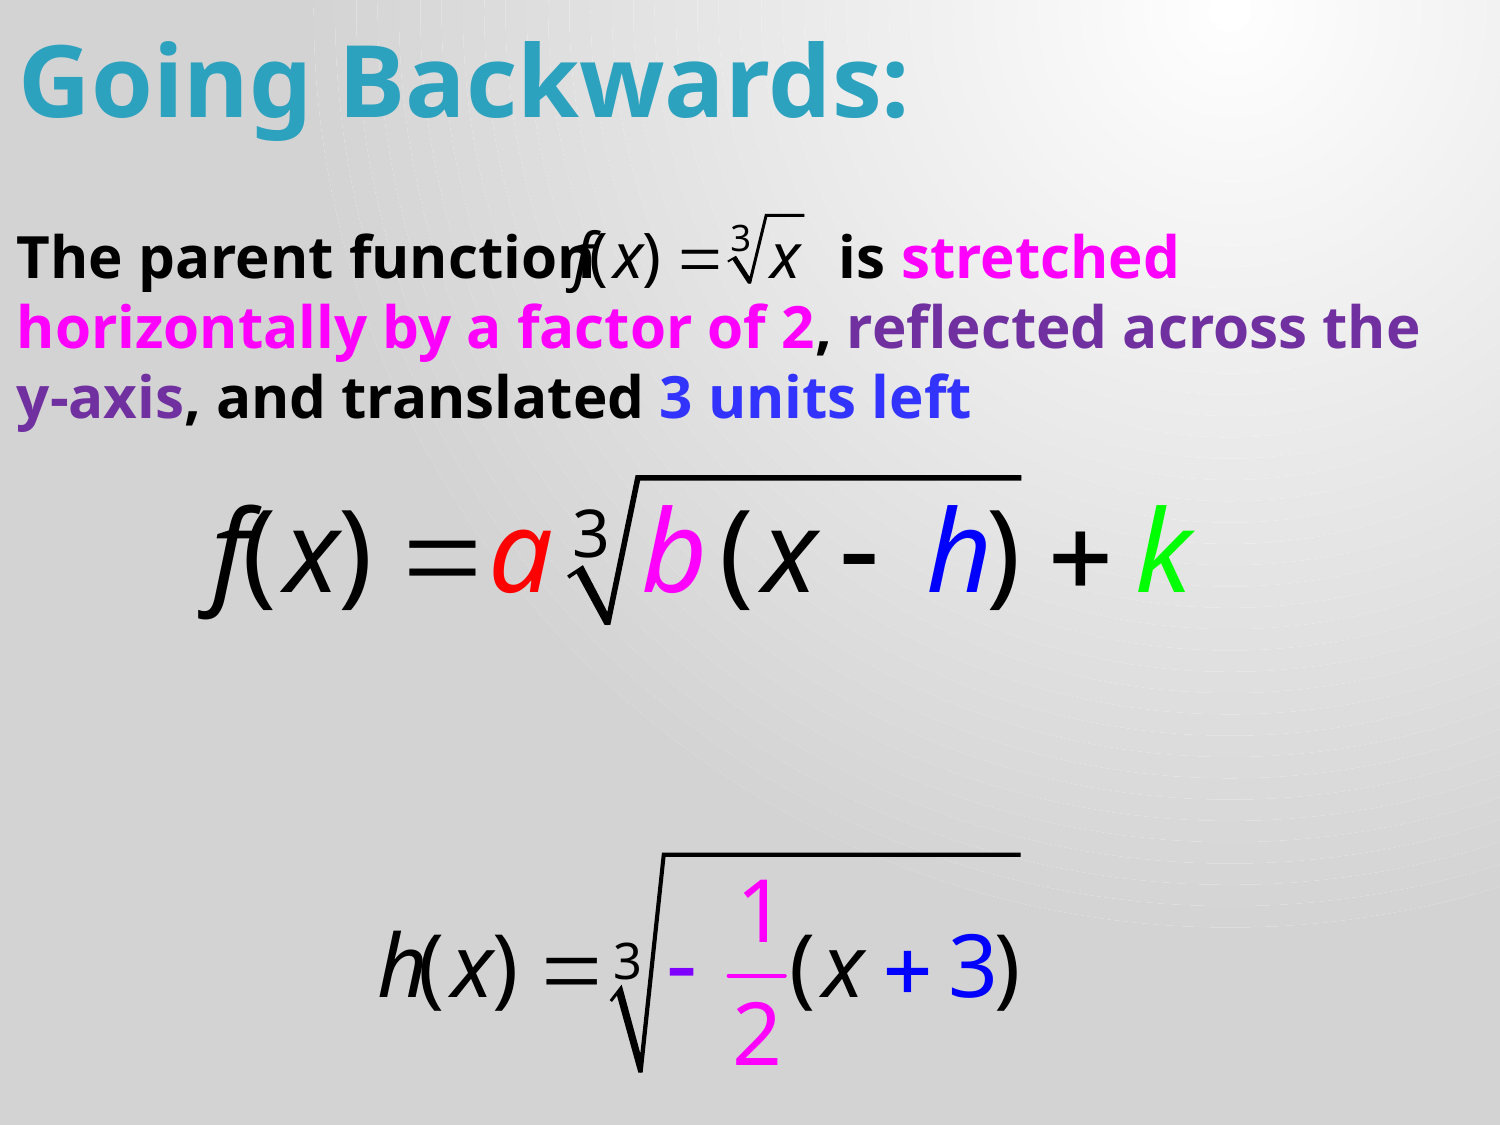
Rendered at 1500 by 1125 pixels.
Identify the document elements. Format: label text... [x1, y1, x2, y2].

title Going Backwards: [4, 0, 1405, 168]
text_box The parent function is stretched horizontally by a factor of 2, reflected across the y-axis, and translated 3 units left [2, 212, 1500, 537]
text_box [196, 449, 1216, 651]
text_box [364, 837, 1042, 1093]
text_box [564, 199, 817, 306]
